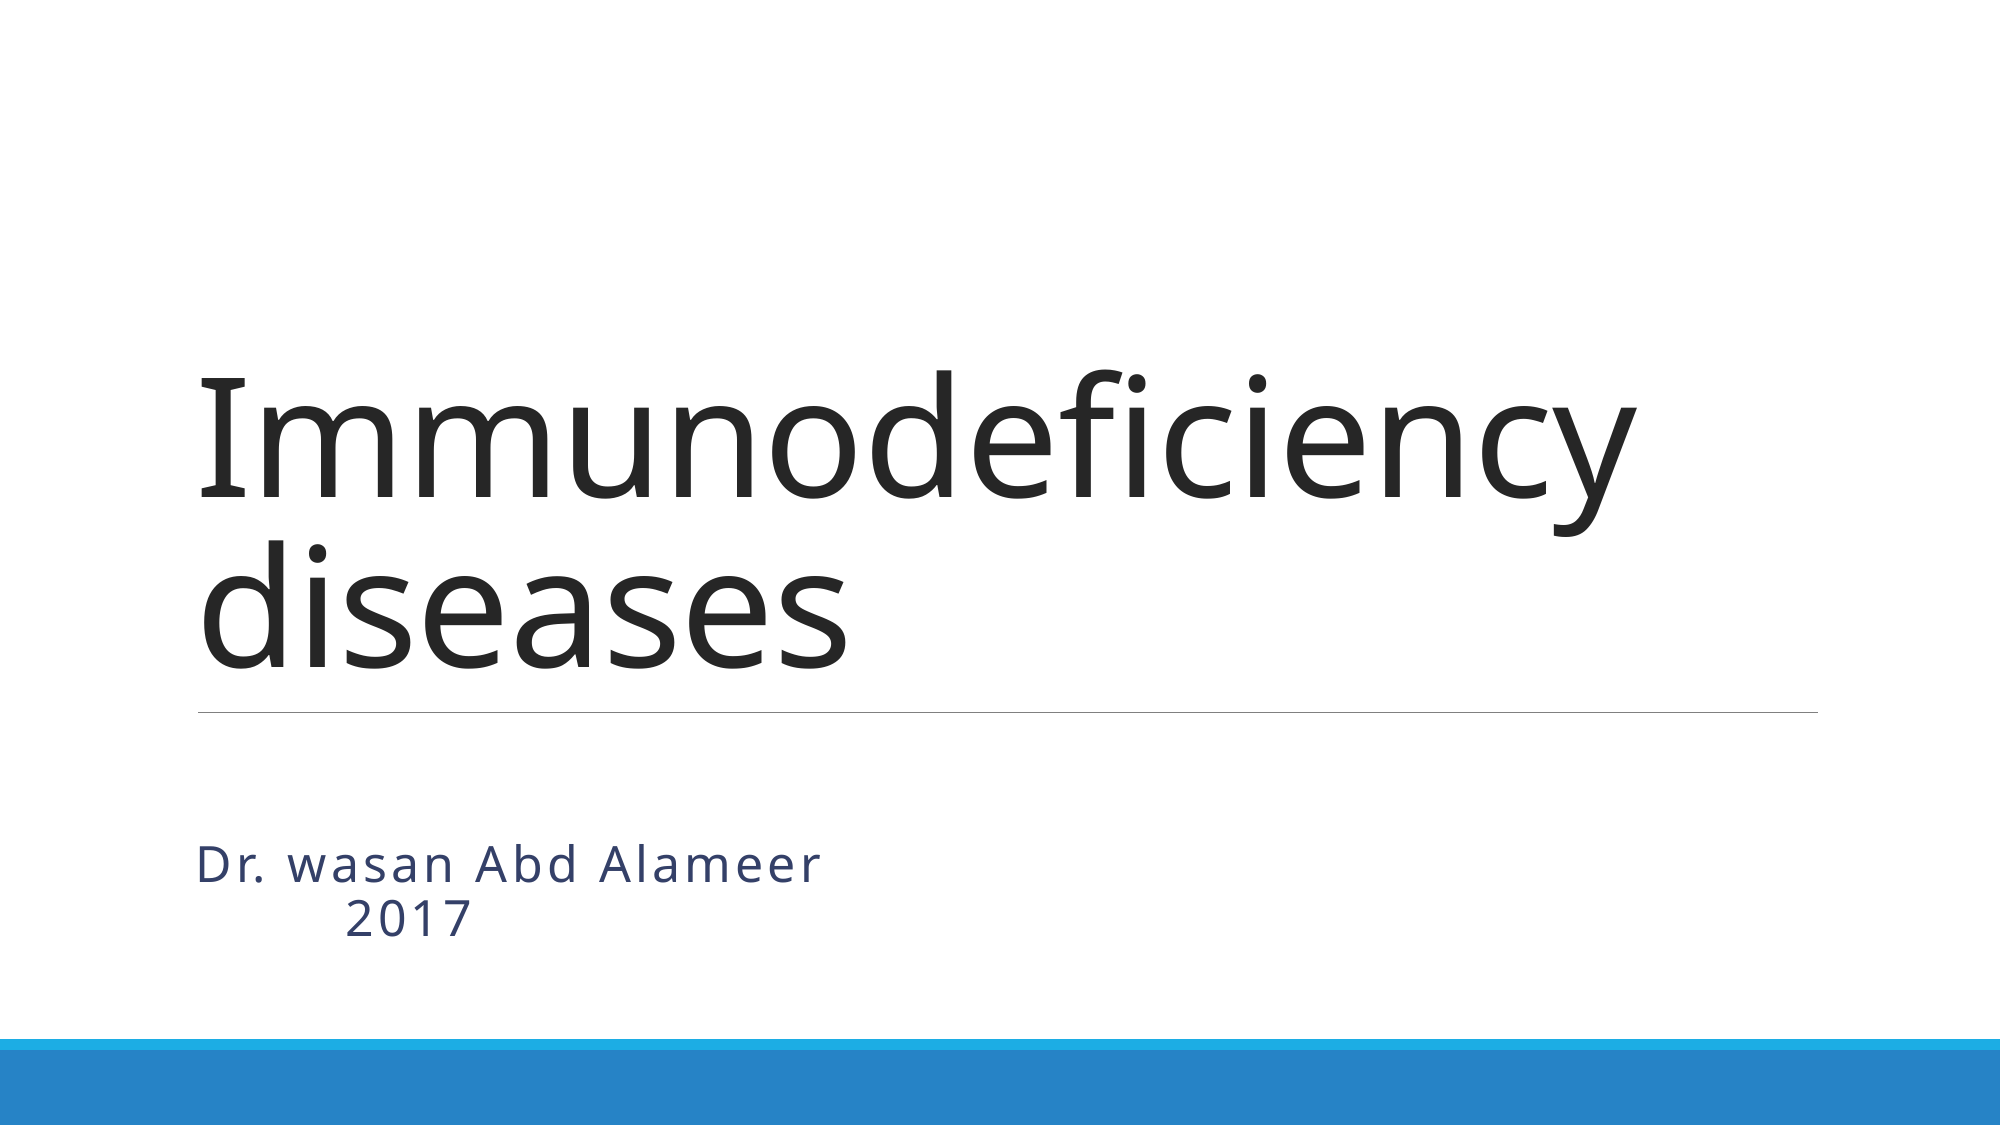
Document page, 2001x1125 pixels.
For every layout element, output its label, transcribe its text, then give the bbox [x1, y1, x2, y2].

title Immunodeficiency diseases [180, 124, 1830, 710]
subtitle Dr. wasan Abd Alameer 2017 [180, 831, 1830, 919]
